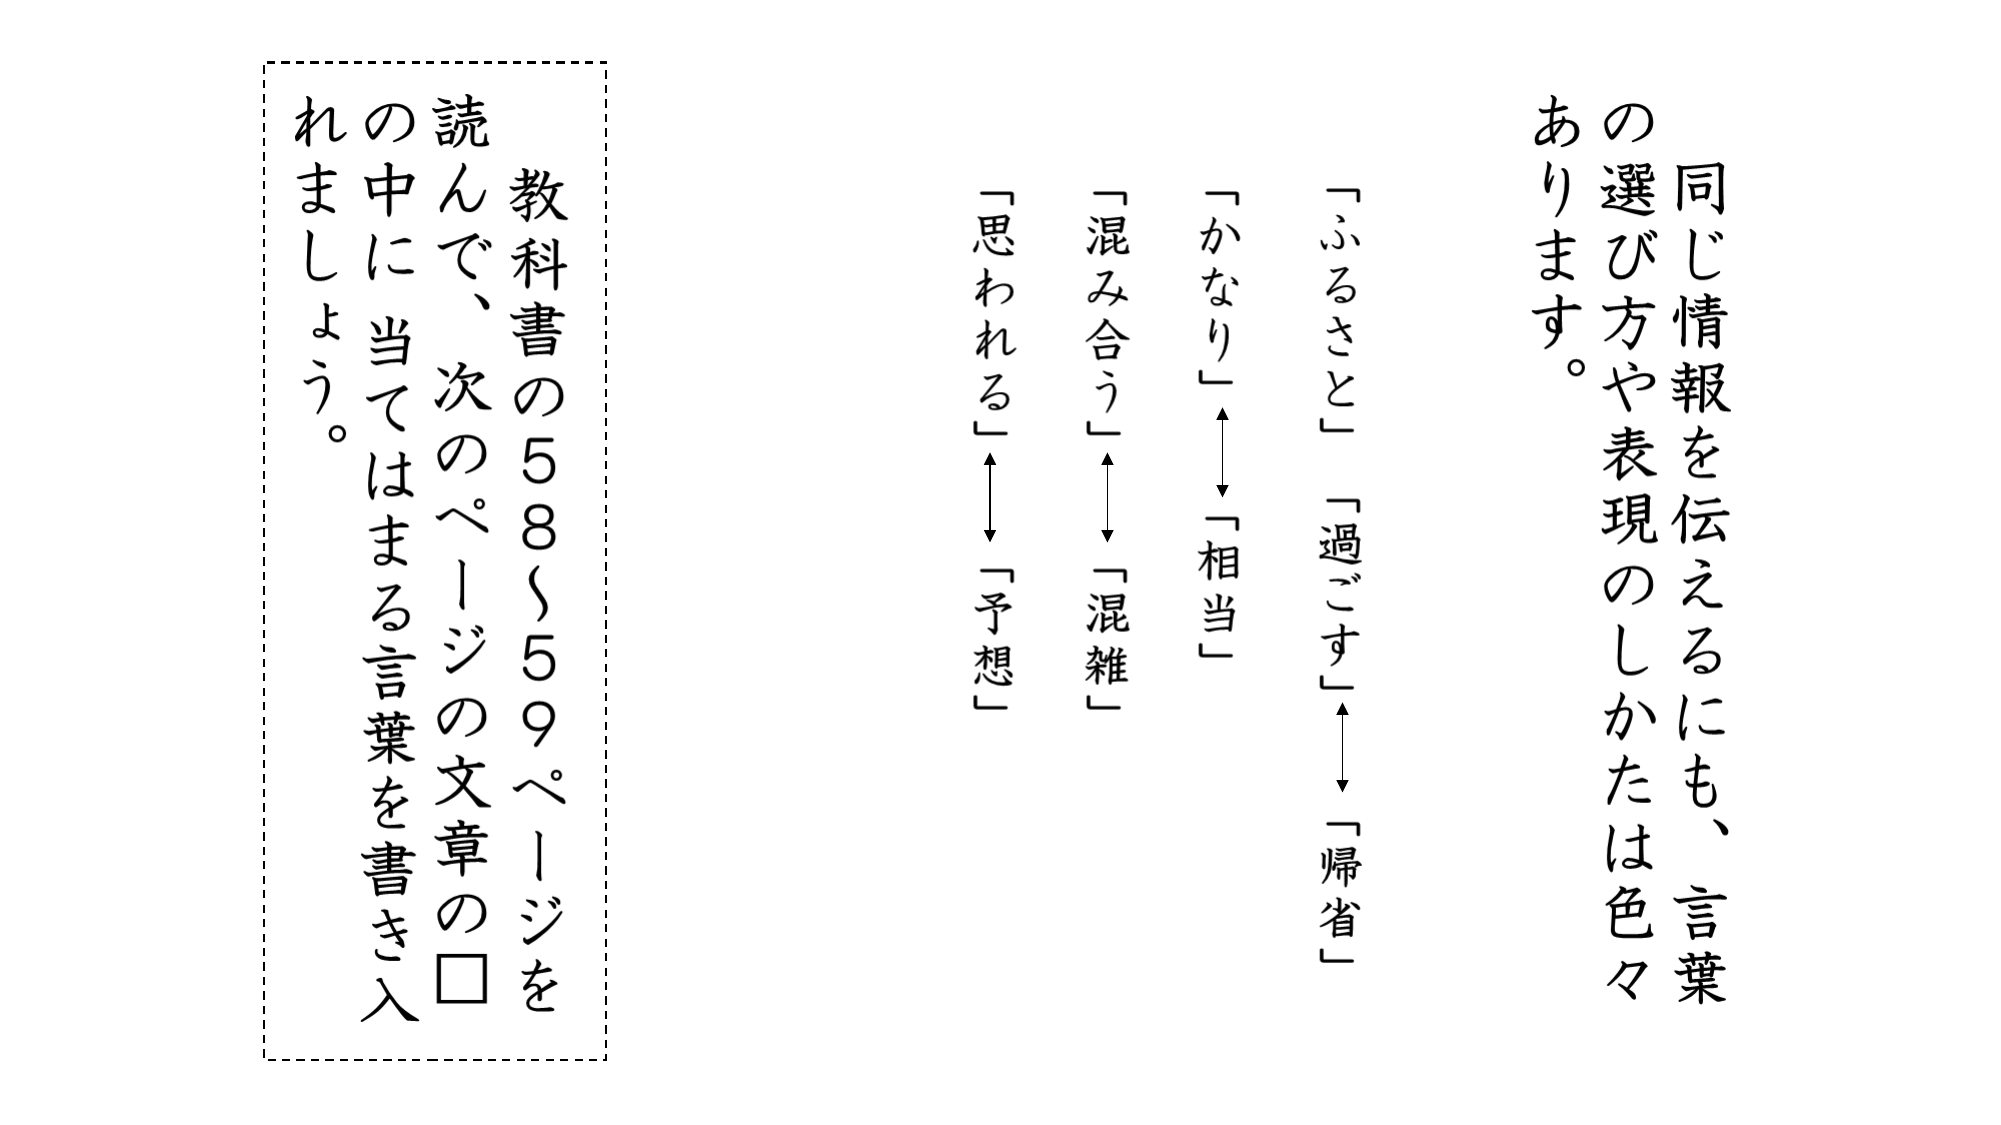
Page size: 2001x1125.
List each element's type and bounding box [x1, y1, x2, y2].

picture [238, 49, 1762, 1075]
